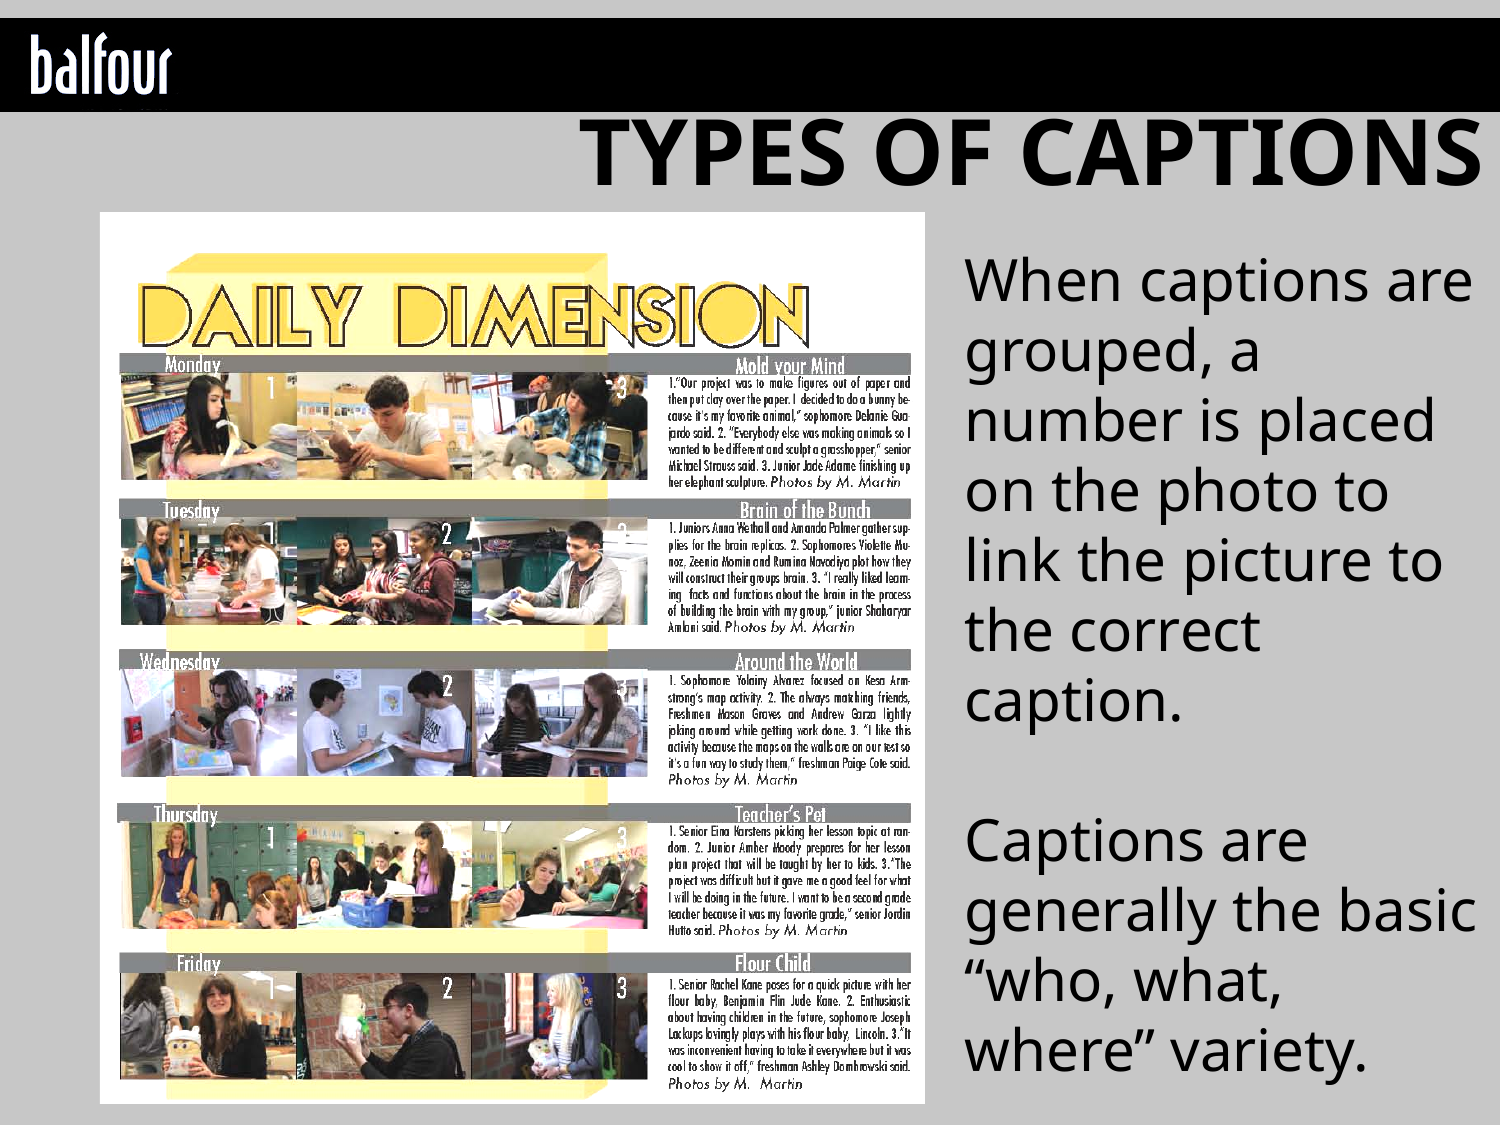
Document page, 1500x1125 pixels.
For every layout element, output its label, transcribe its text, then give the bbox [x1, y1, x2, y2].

text_box TYPES OF CAPTIONS [0, 74, 1500, 213]
picture [0, 212, 1500, 1125]
text_box When captions are grouped, a number is placed on the photo to link the picture to the correct caption. Captions are generally the basic “who, what, where” variety. [961, 235, 1500, 1091]
picture [0, 0, 1500, 74]
